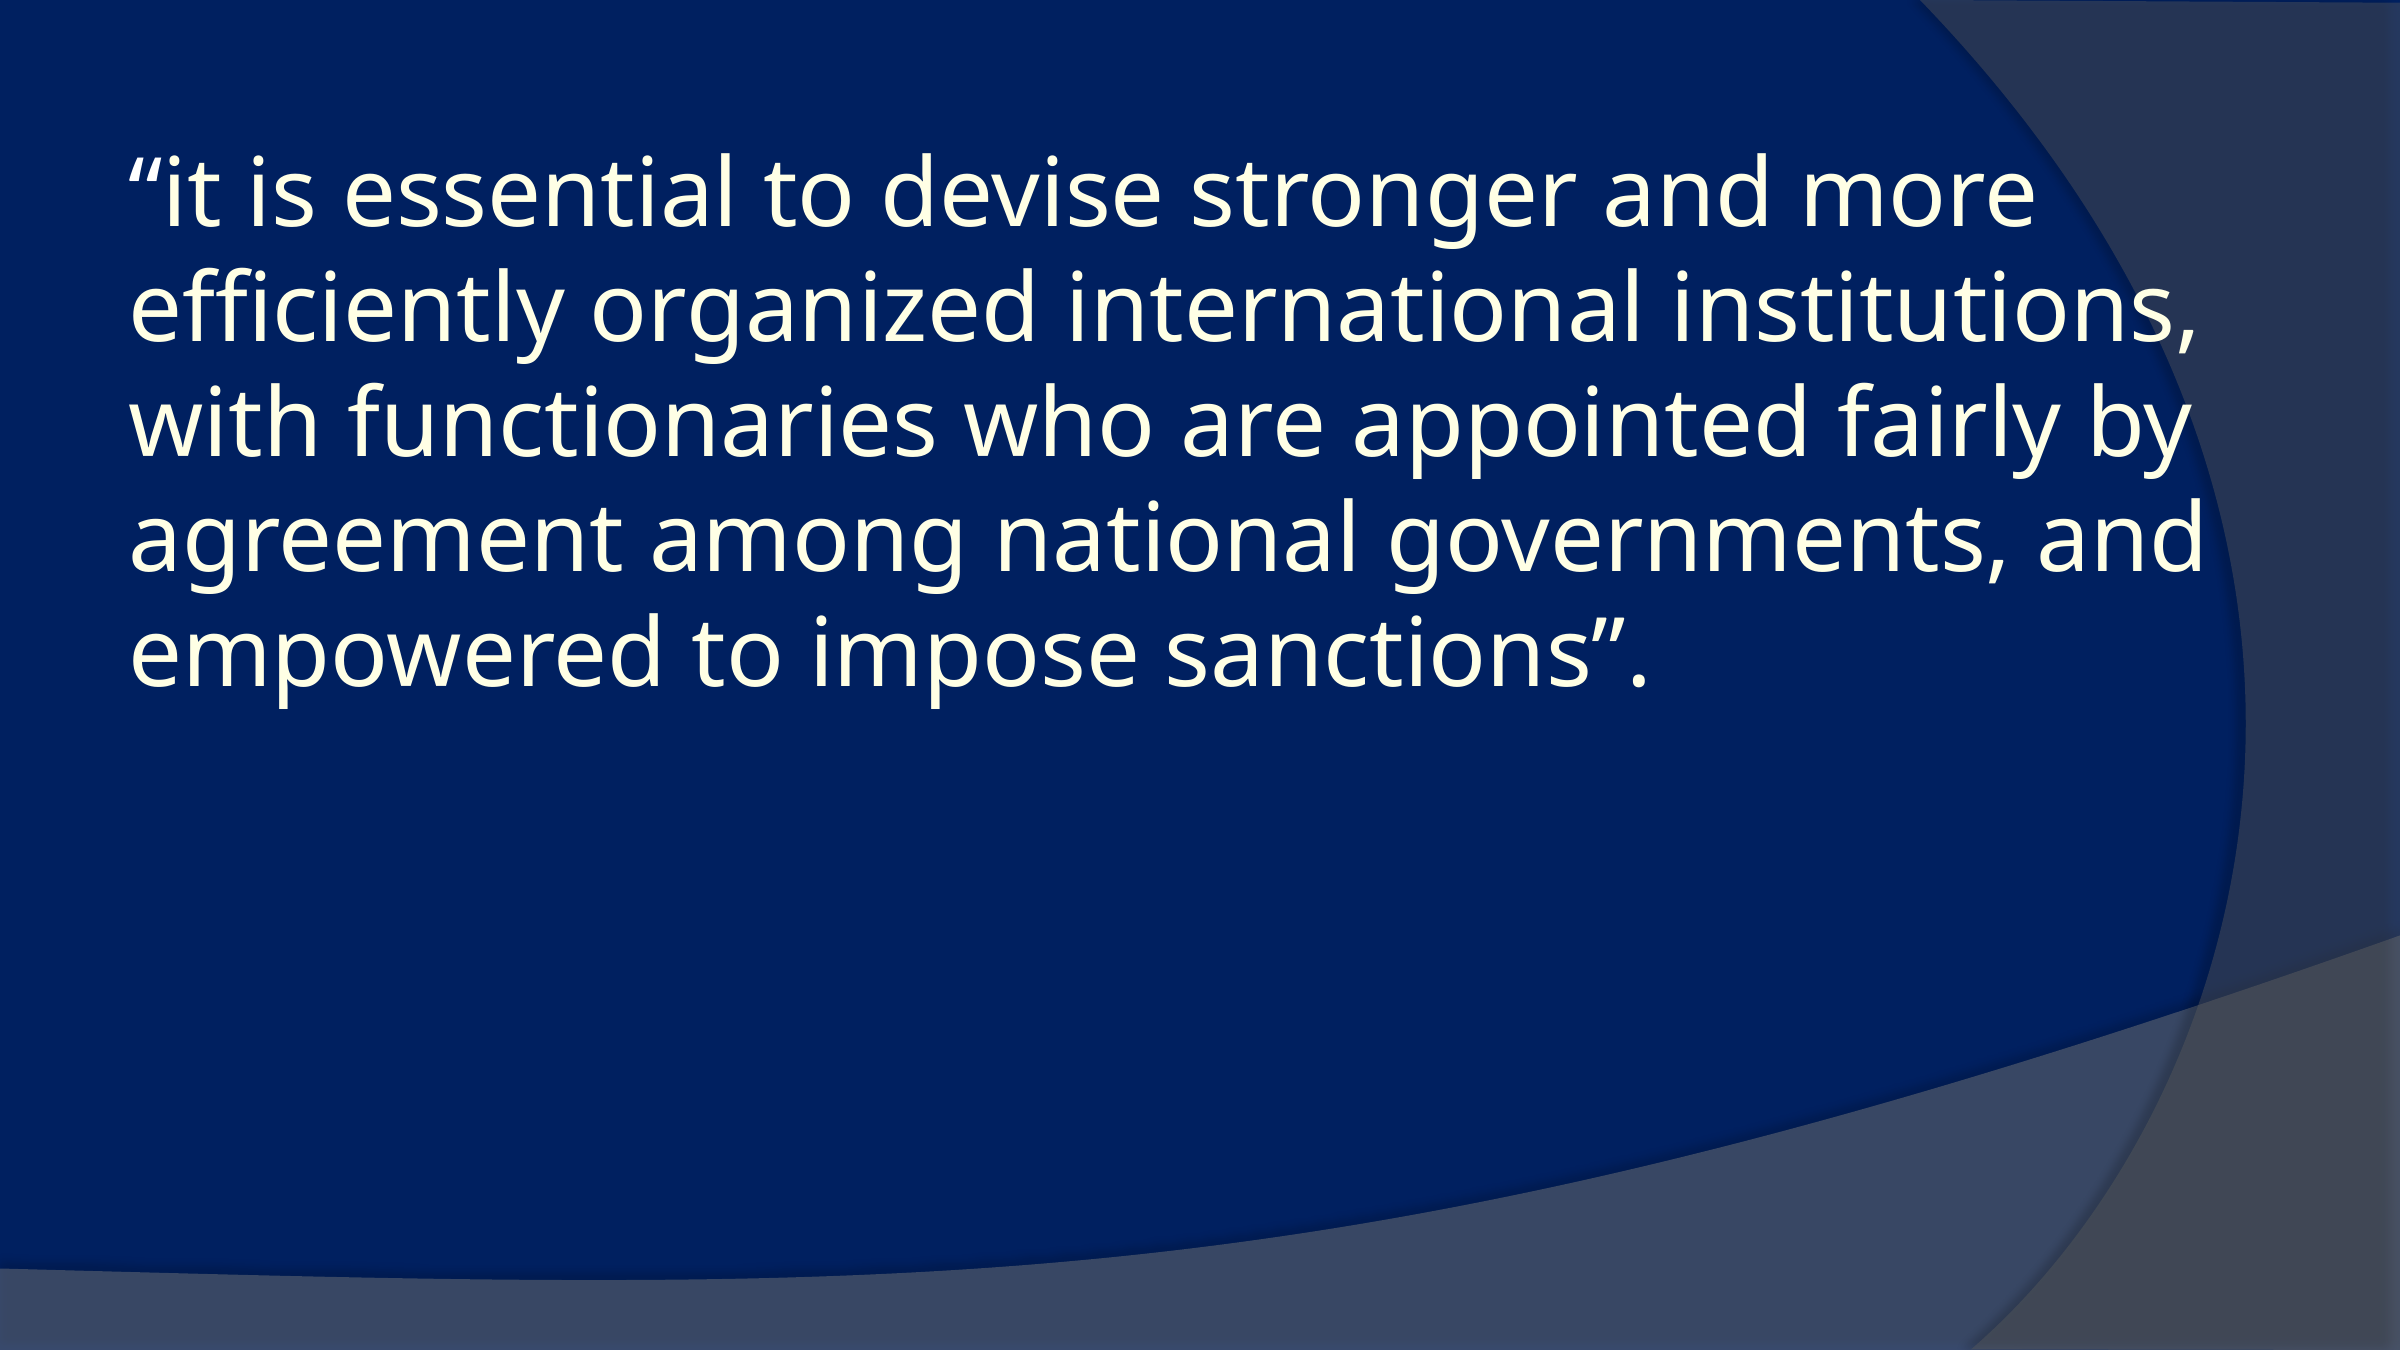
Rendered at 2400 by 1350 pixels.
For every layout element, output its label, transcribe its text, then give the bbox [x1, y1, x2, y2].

text_box “it is essential to devise stronger and more efficiently organized international institutions, with functionaries who are appointed fairly by agreement among national governments, and empowered to impose sanctions”. [0, 120, 2340, 717]
